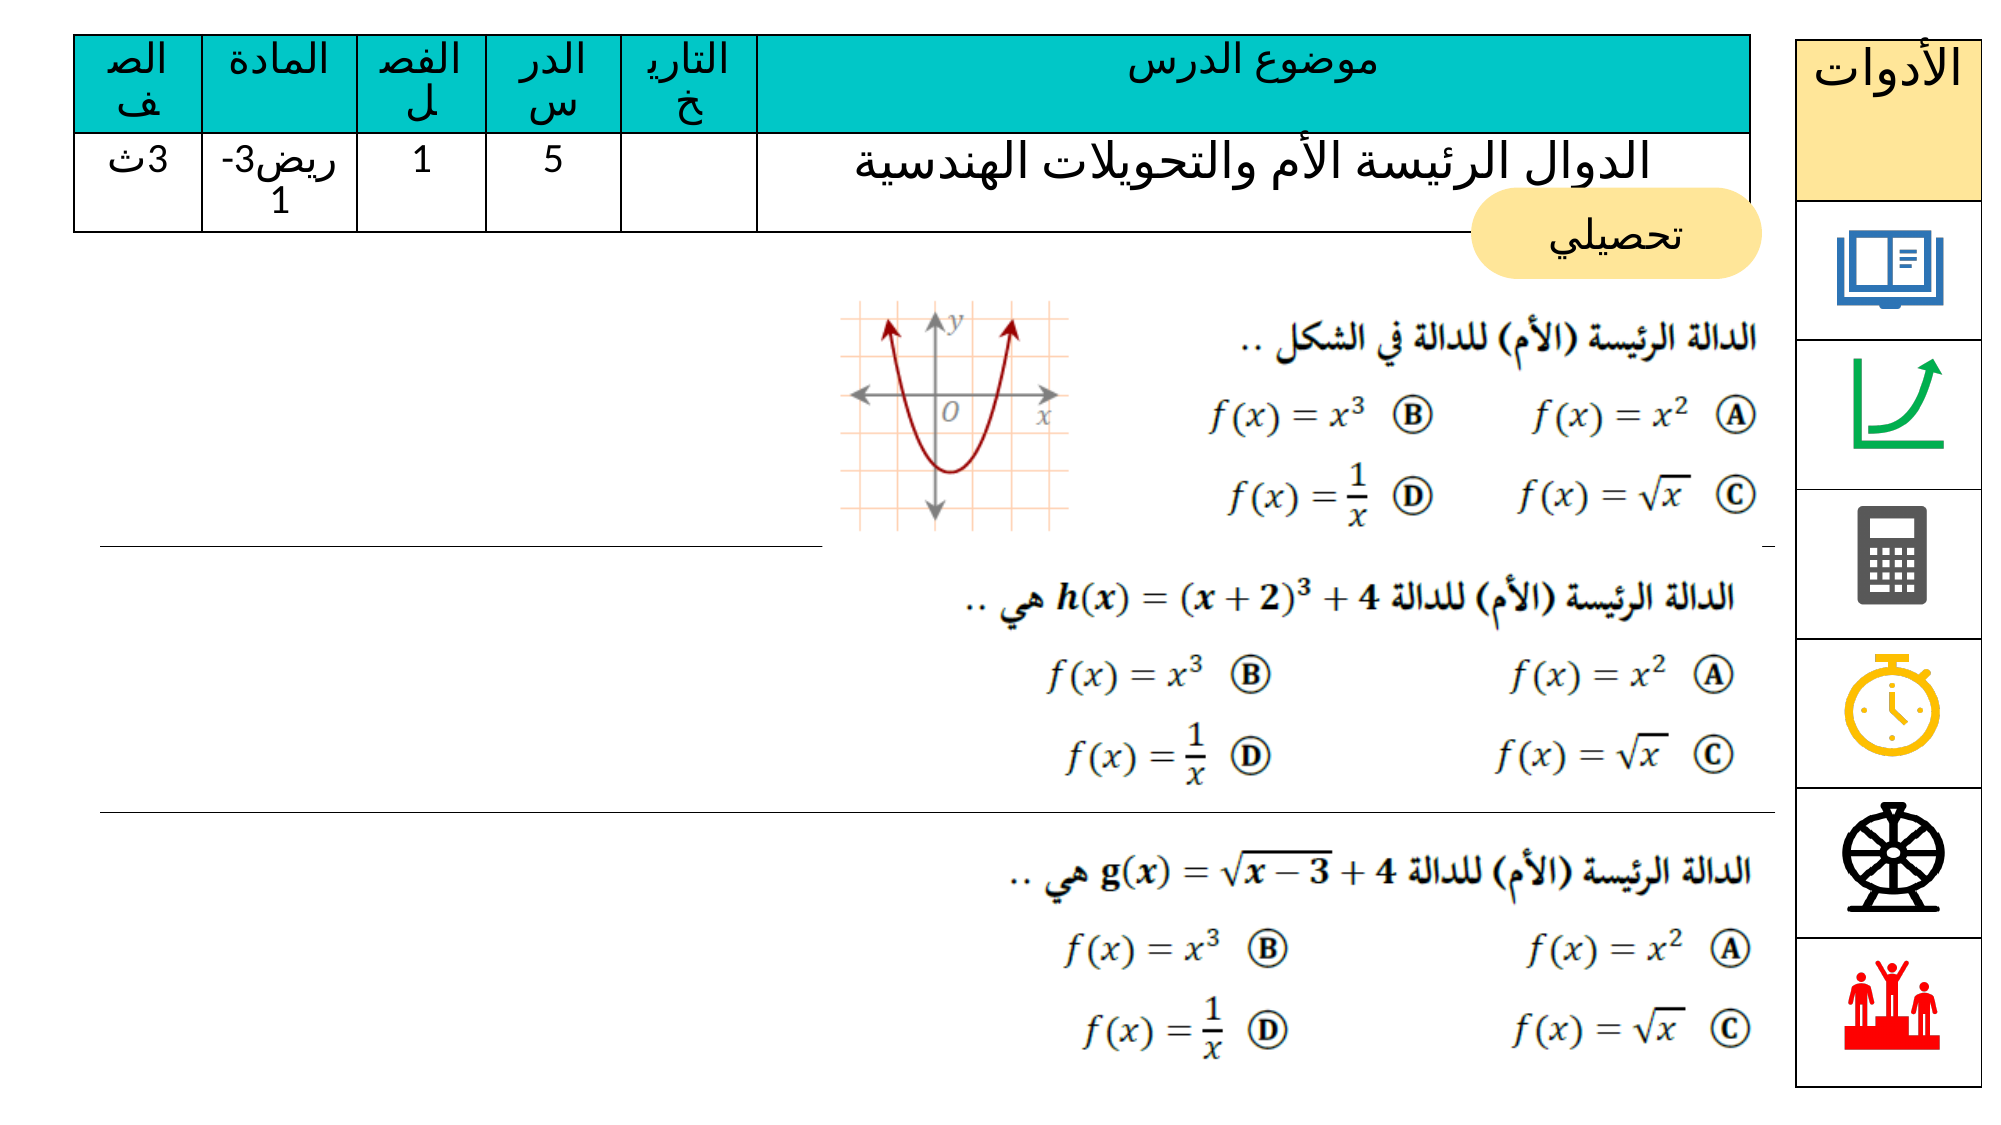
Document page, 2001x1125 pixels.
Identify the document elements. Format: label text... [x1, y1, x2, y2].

picture [987, 824, 1763, 1078]
picture [1835, 948, 1949, 1062]
picture [822, 295, 1763, 547]
text_box تحصيلي [1470, 186, 1764, 281]
picture [1835, 340, 1962, 467]
picture [1832, 211, 1948, 327]
picture [937, 550, 1743, 808]
picture [1833, 496, 1951, 614]
picture [1827, 802, 1961, 912]
picture [1825, 642, 1959, 768]
